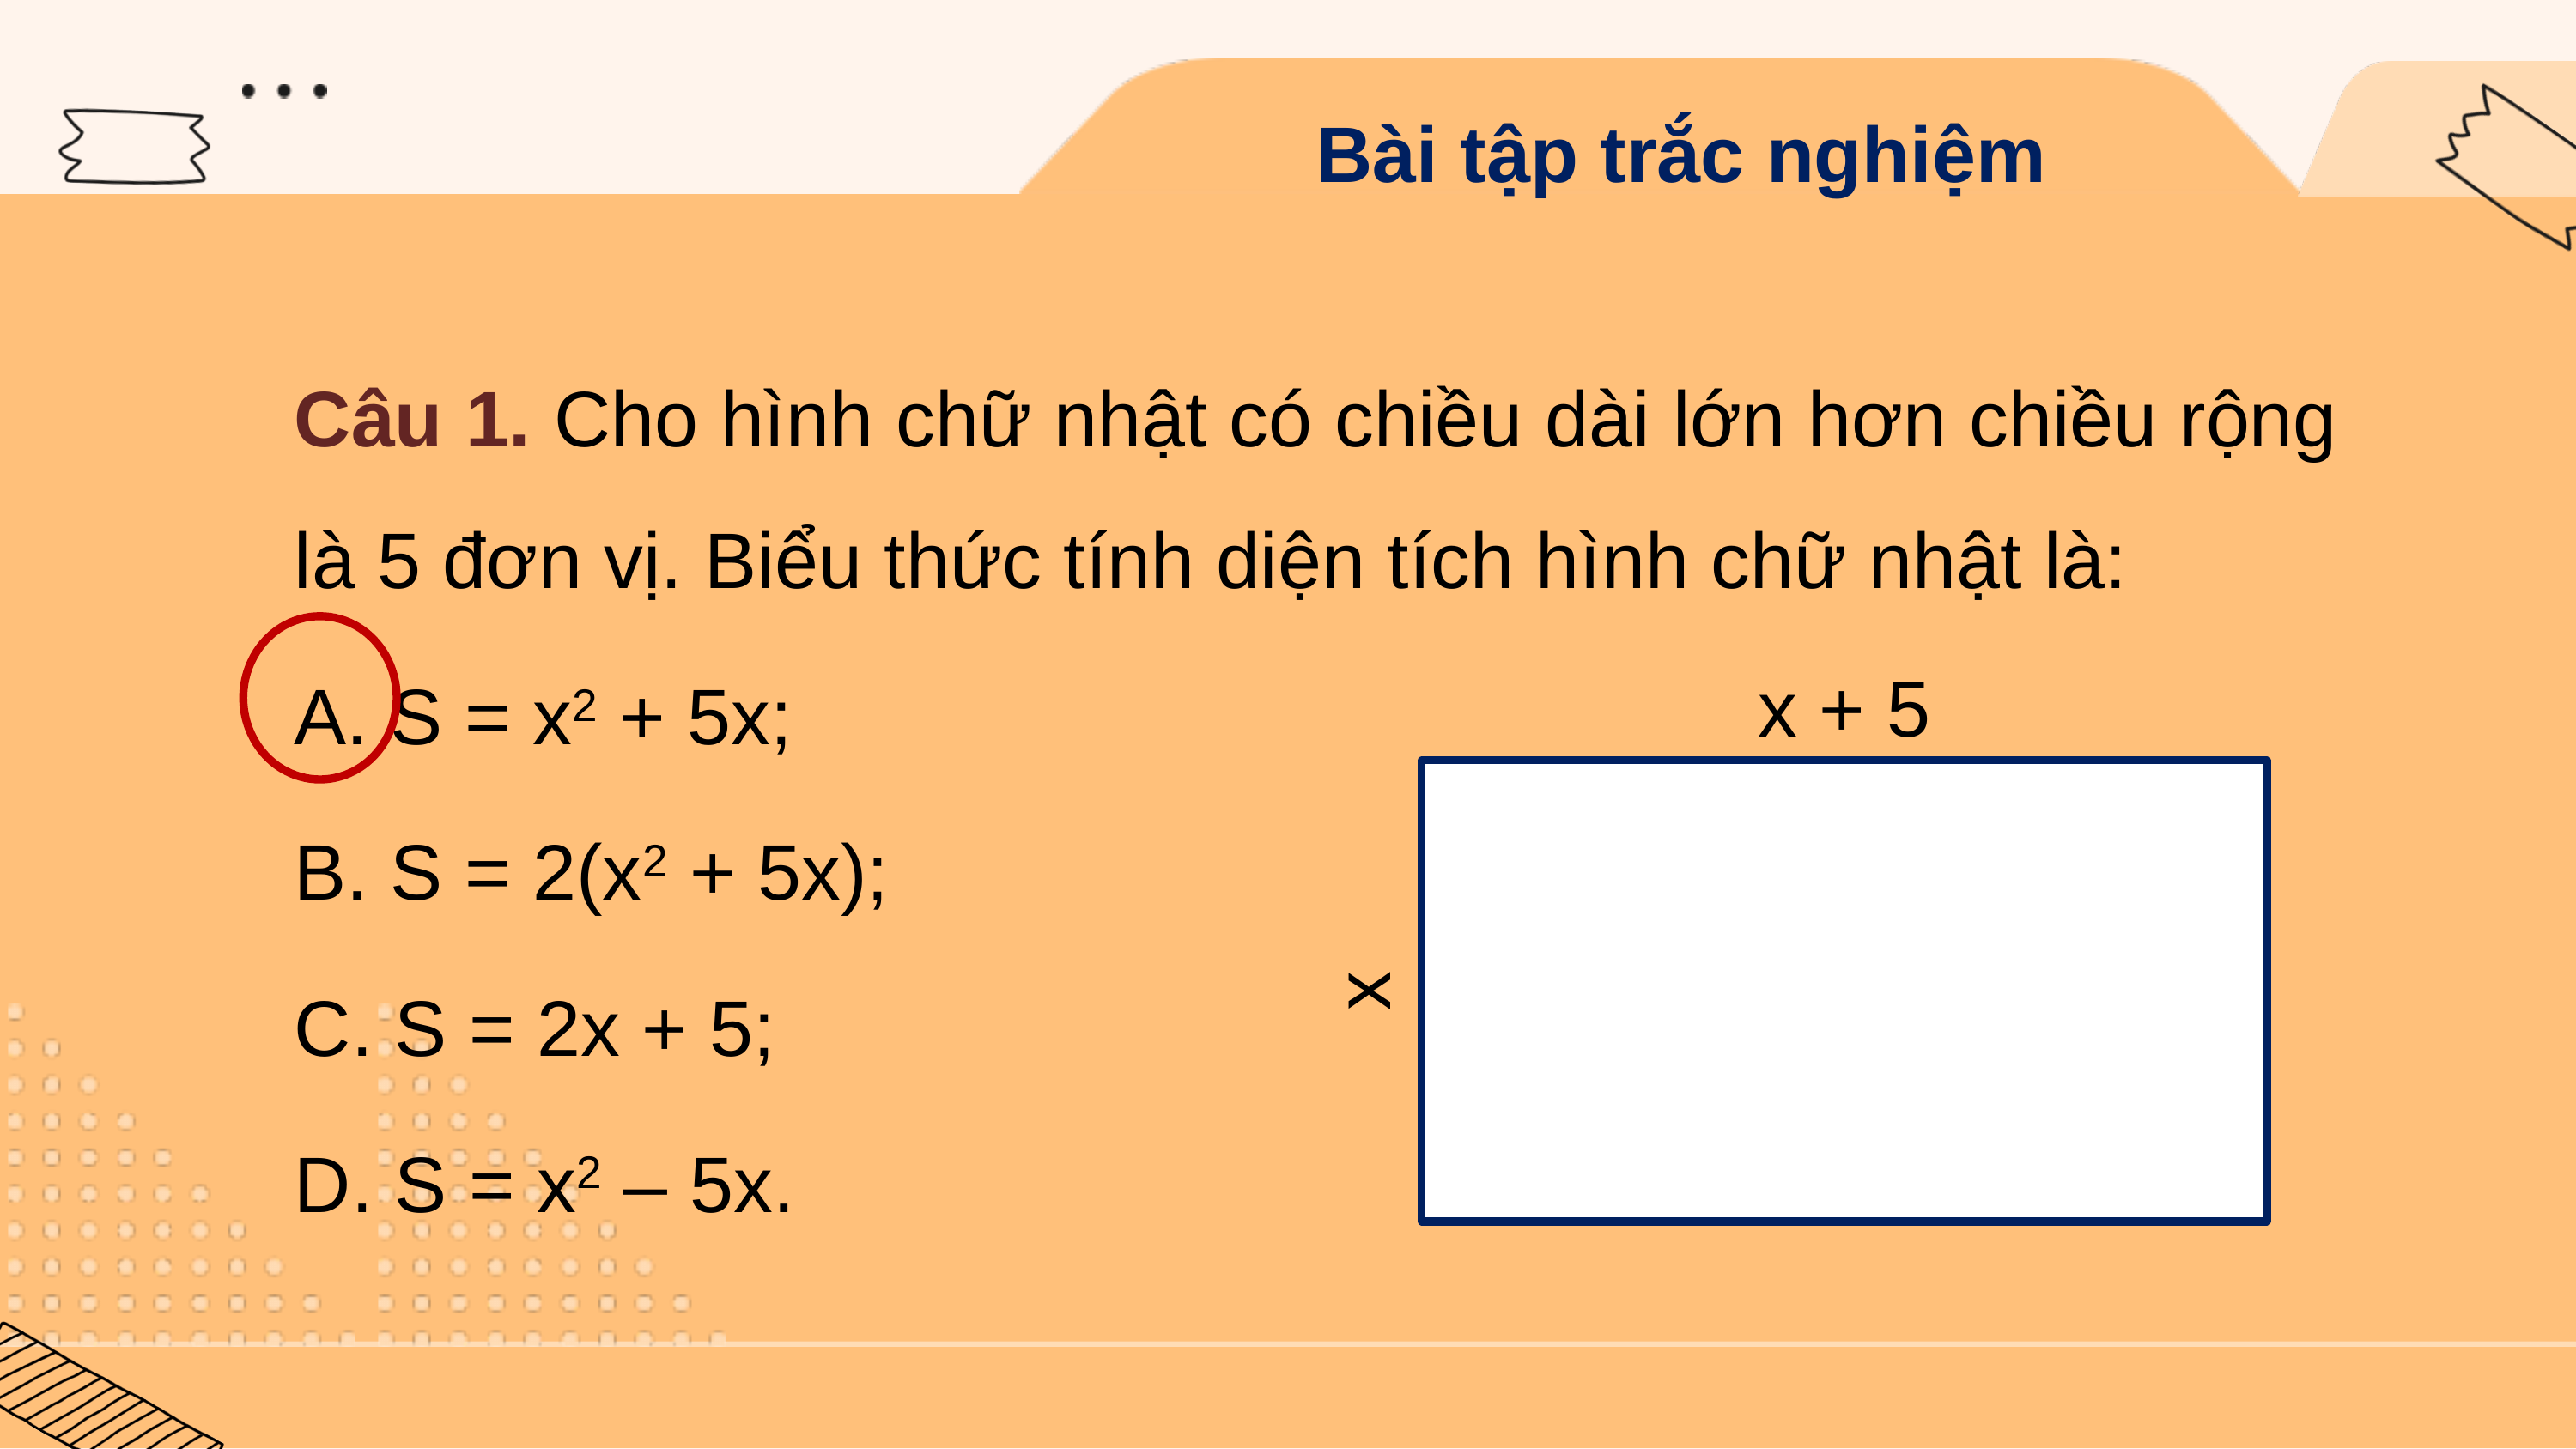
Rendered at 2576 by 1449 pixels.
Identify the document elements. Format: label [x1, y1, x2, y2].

picture [57, 106, 212, 190]
text_box [0, 193, 2576, 1449]
picture [377, 1003, 726, 1348]
picture [1019, 58, 2576, 217]
picture [0, 1375, 222, 1449]
picture [242, 84, 327, 99]
text_box [1305, 652, 2268, 1222]
picture [8, 1003, 355, 1348]
